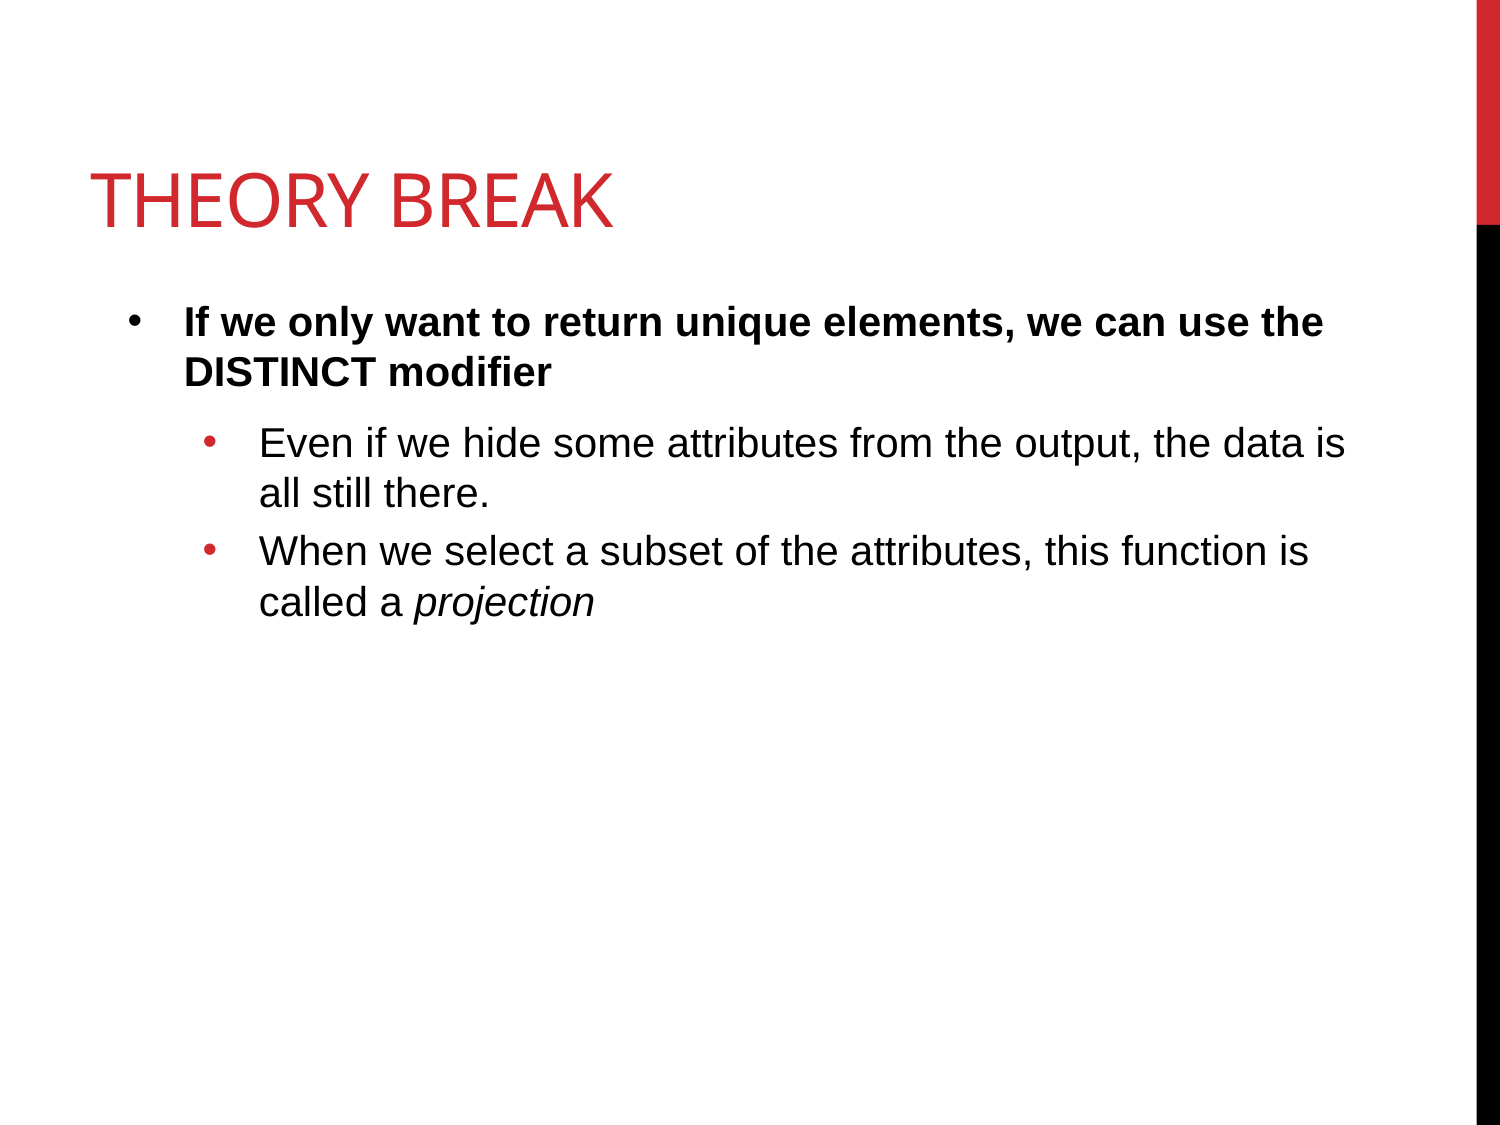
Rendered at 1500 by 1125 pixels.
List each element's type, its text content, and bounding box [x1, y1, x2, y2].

list If we only want to return unique elements, we can use the DISTINCT modifier Even if we hide some attributes from the output, the data is all still there. When we select a subset of the attributes, this function is called a projection [112, 287, 1413, 963]
title Theory Break [75, 25, 1025, 250]
